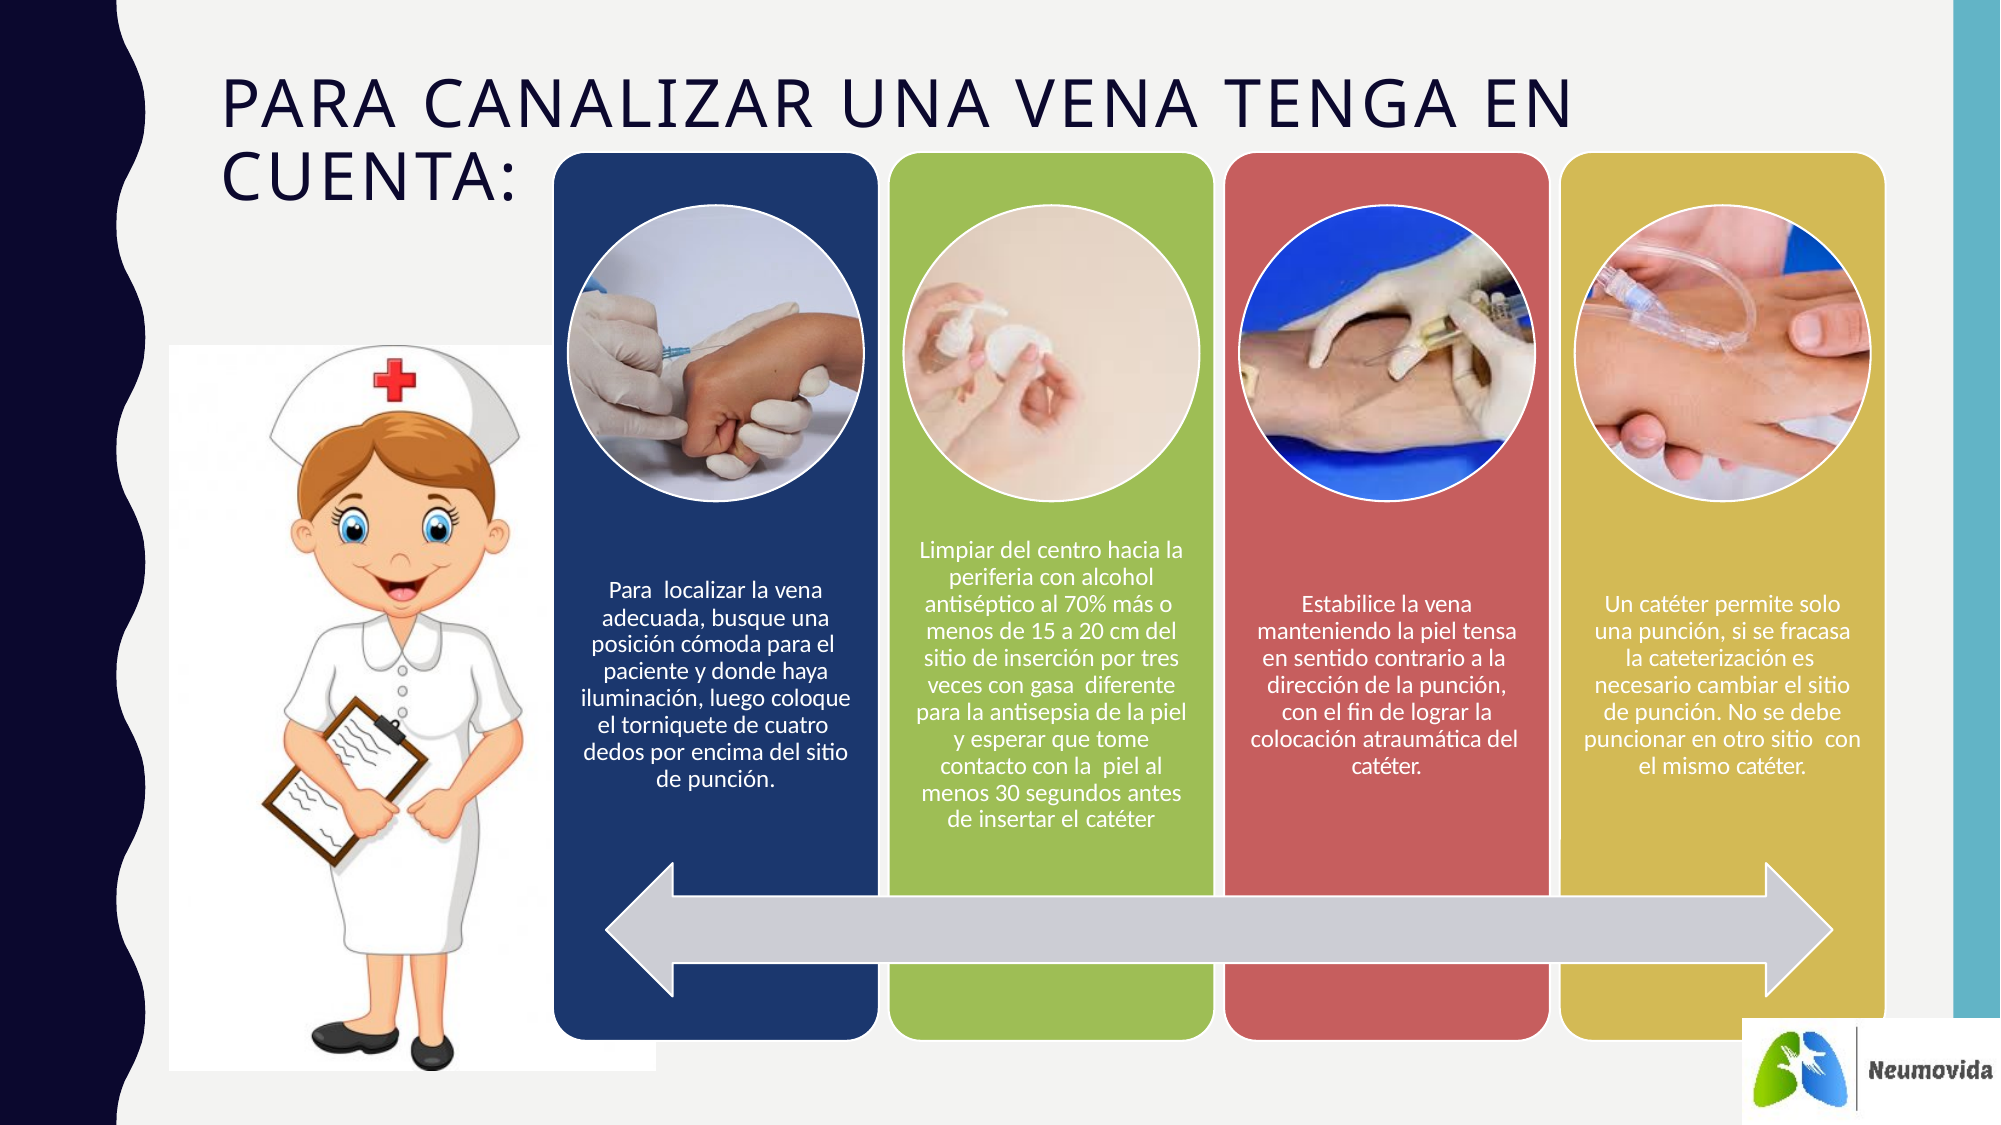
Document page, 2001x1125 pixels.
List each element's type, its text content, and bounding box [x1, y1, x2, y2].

picture [1742, 1018, 2000, 1125]
title Para canalizar una vena tenga en cuenta: [205, 62, 1875, 308]
picture [169, 345, 656, 1071]
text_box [552, 151, 1886, 1041]
